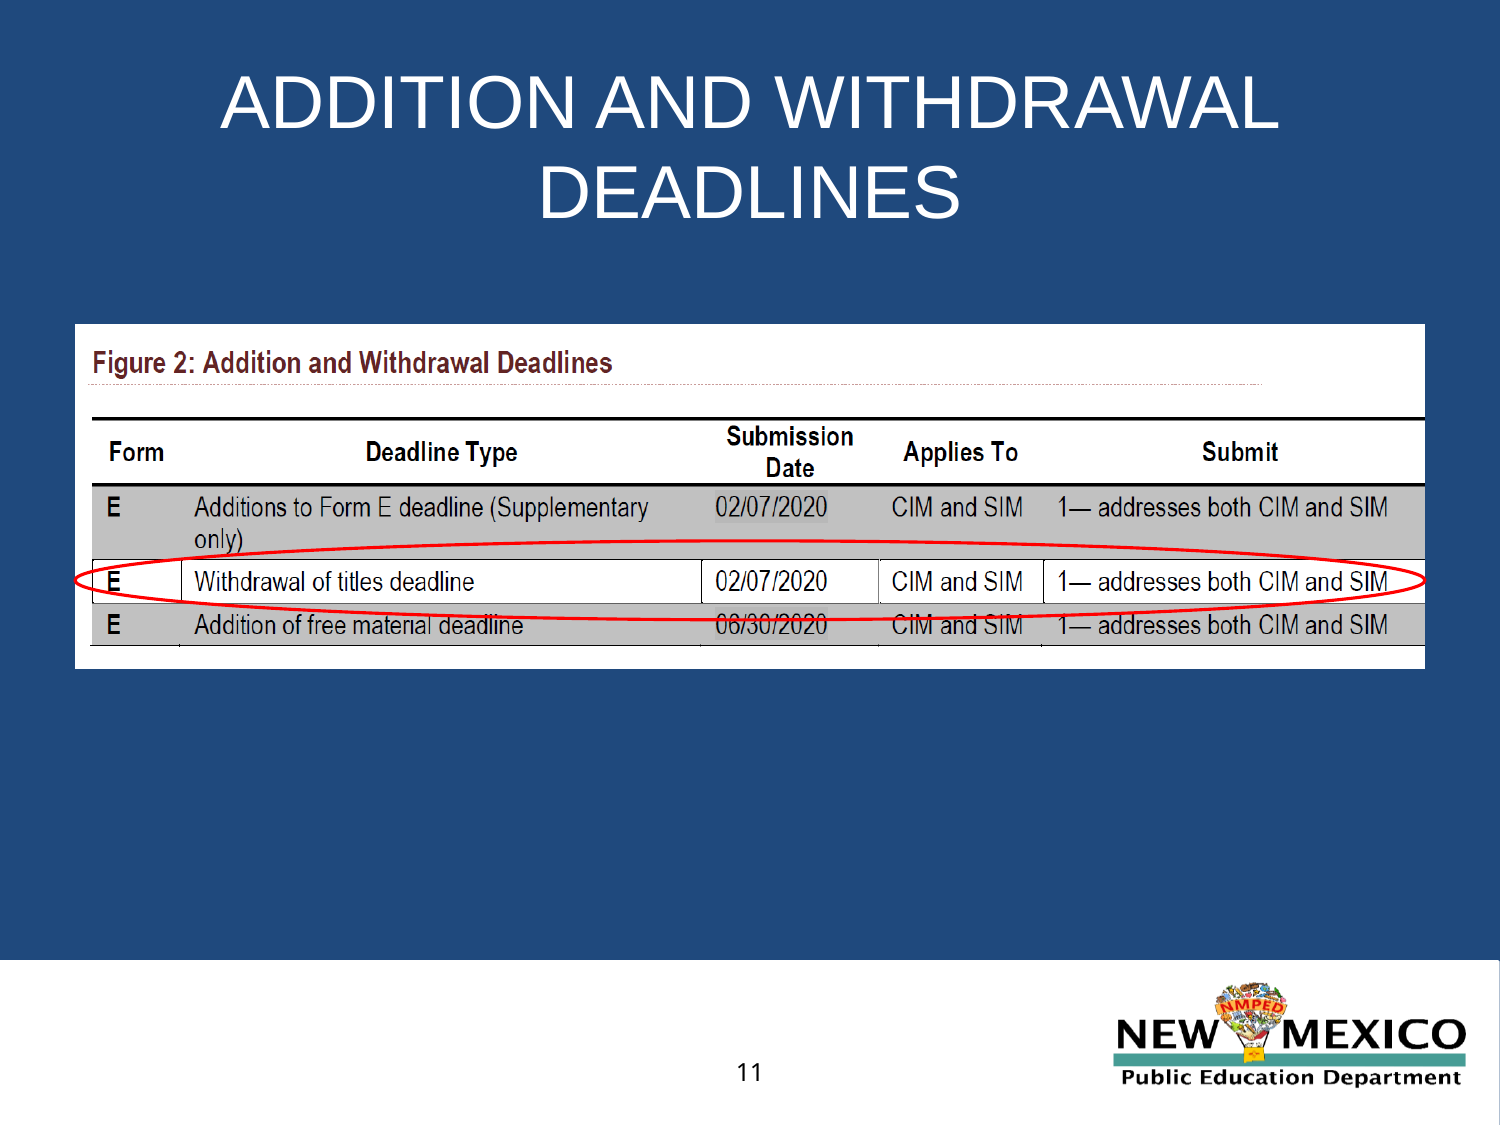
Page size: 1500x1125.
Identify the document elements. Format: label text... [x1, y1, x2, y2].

picture [74, 324, 1426, 669]
picture [1062, 963, 1491, 1122]
slide_number 11 [575, 1043, 925, 1104]
title ADDITION AND WITHDRAWAL DEADLINES [62, 24, 1438, 263]
